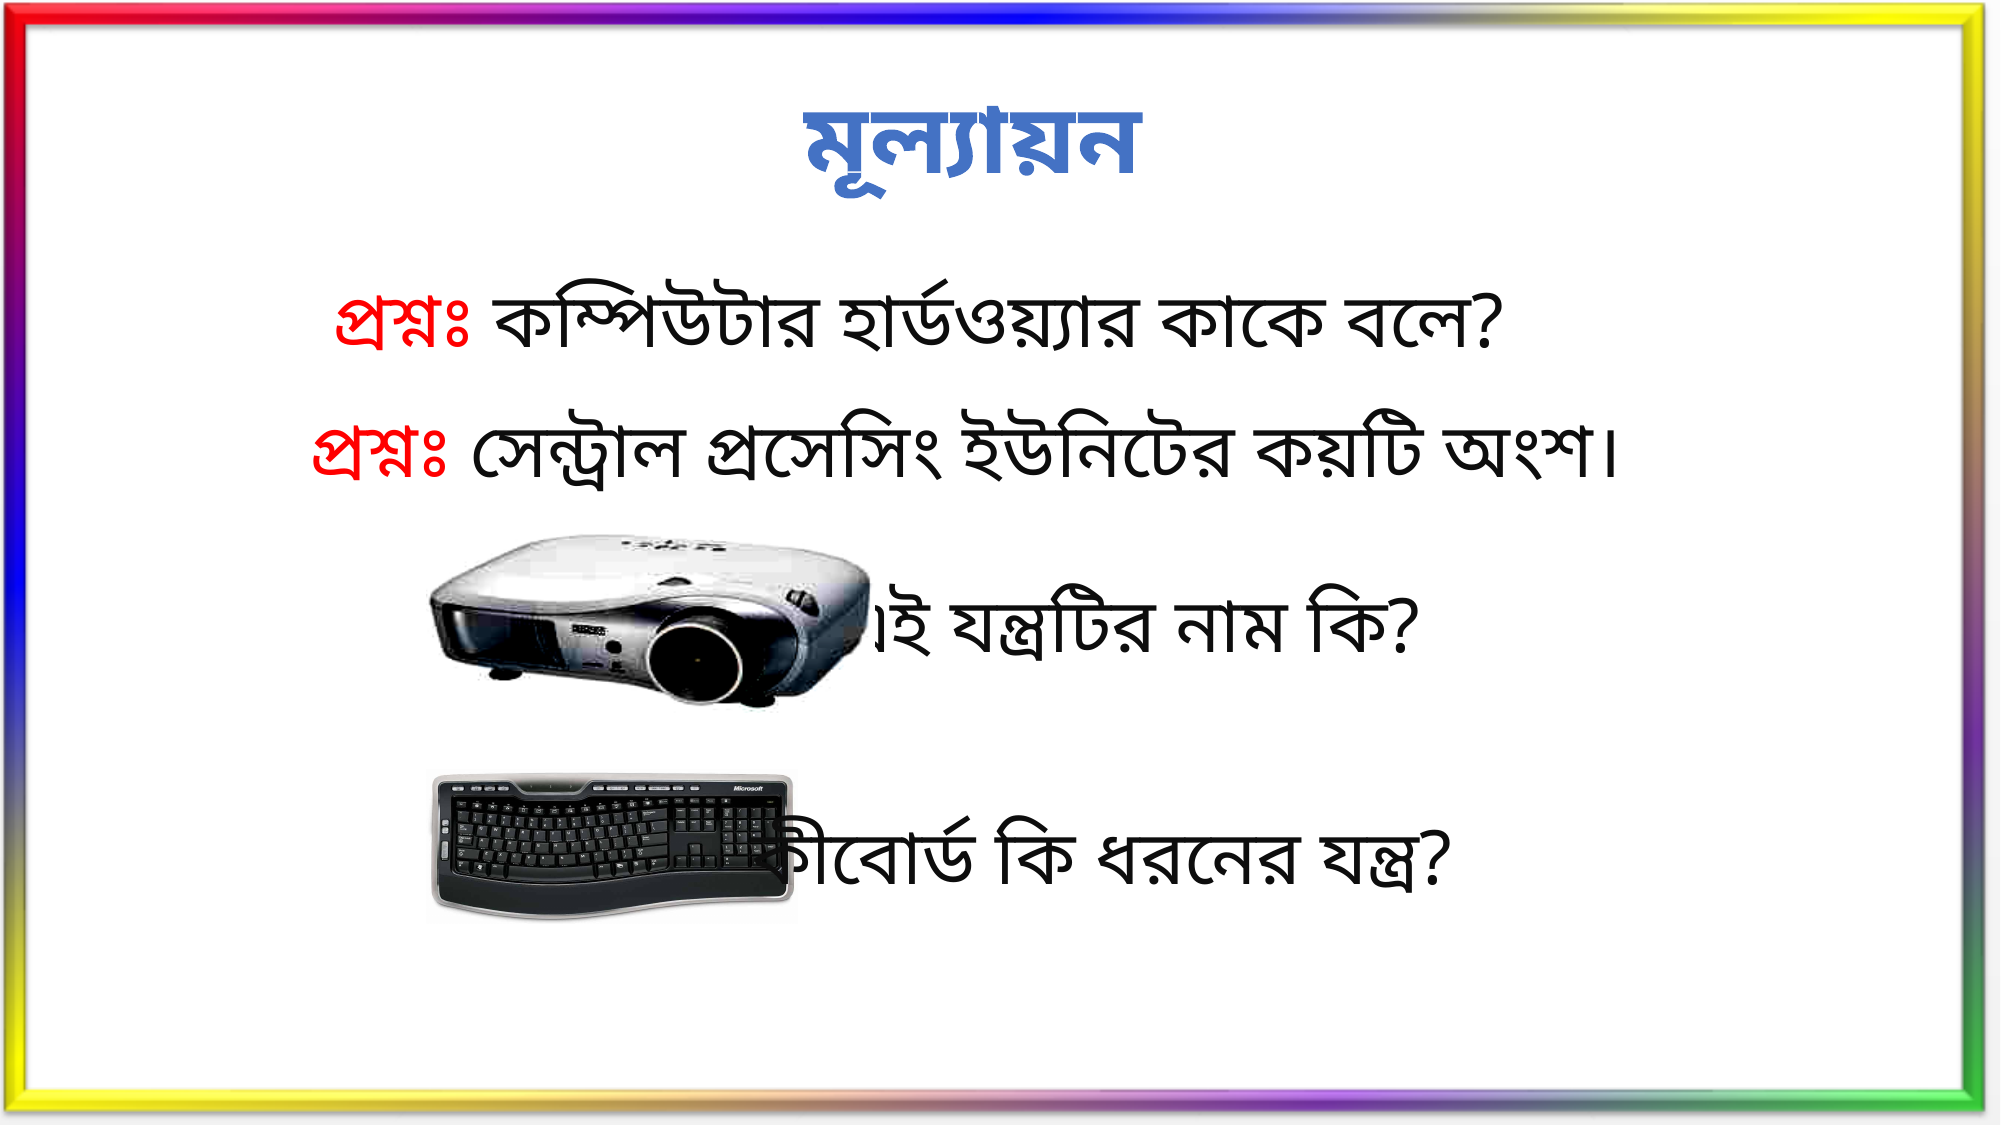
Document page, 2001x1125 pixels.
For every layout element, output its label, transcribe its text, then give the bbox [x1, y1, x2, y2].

text_box প্রশ্নঃ কম্পিউটার হার্ডওয়্যার কাকে বলে? [319, 265, 1519, 370]
picture [0, 0, 2001, 1125]
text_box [426, 497, 1371, 744]
text_box প্রশ্নঃ সেন্ট্রাল প্রসেসিং ইউনিটের কয়টি অংশ। [296, 395, 1637, 501]
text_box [426, 769, 1395, 924]
